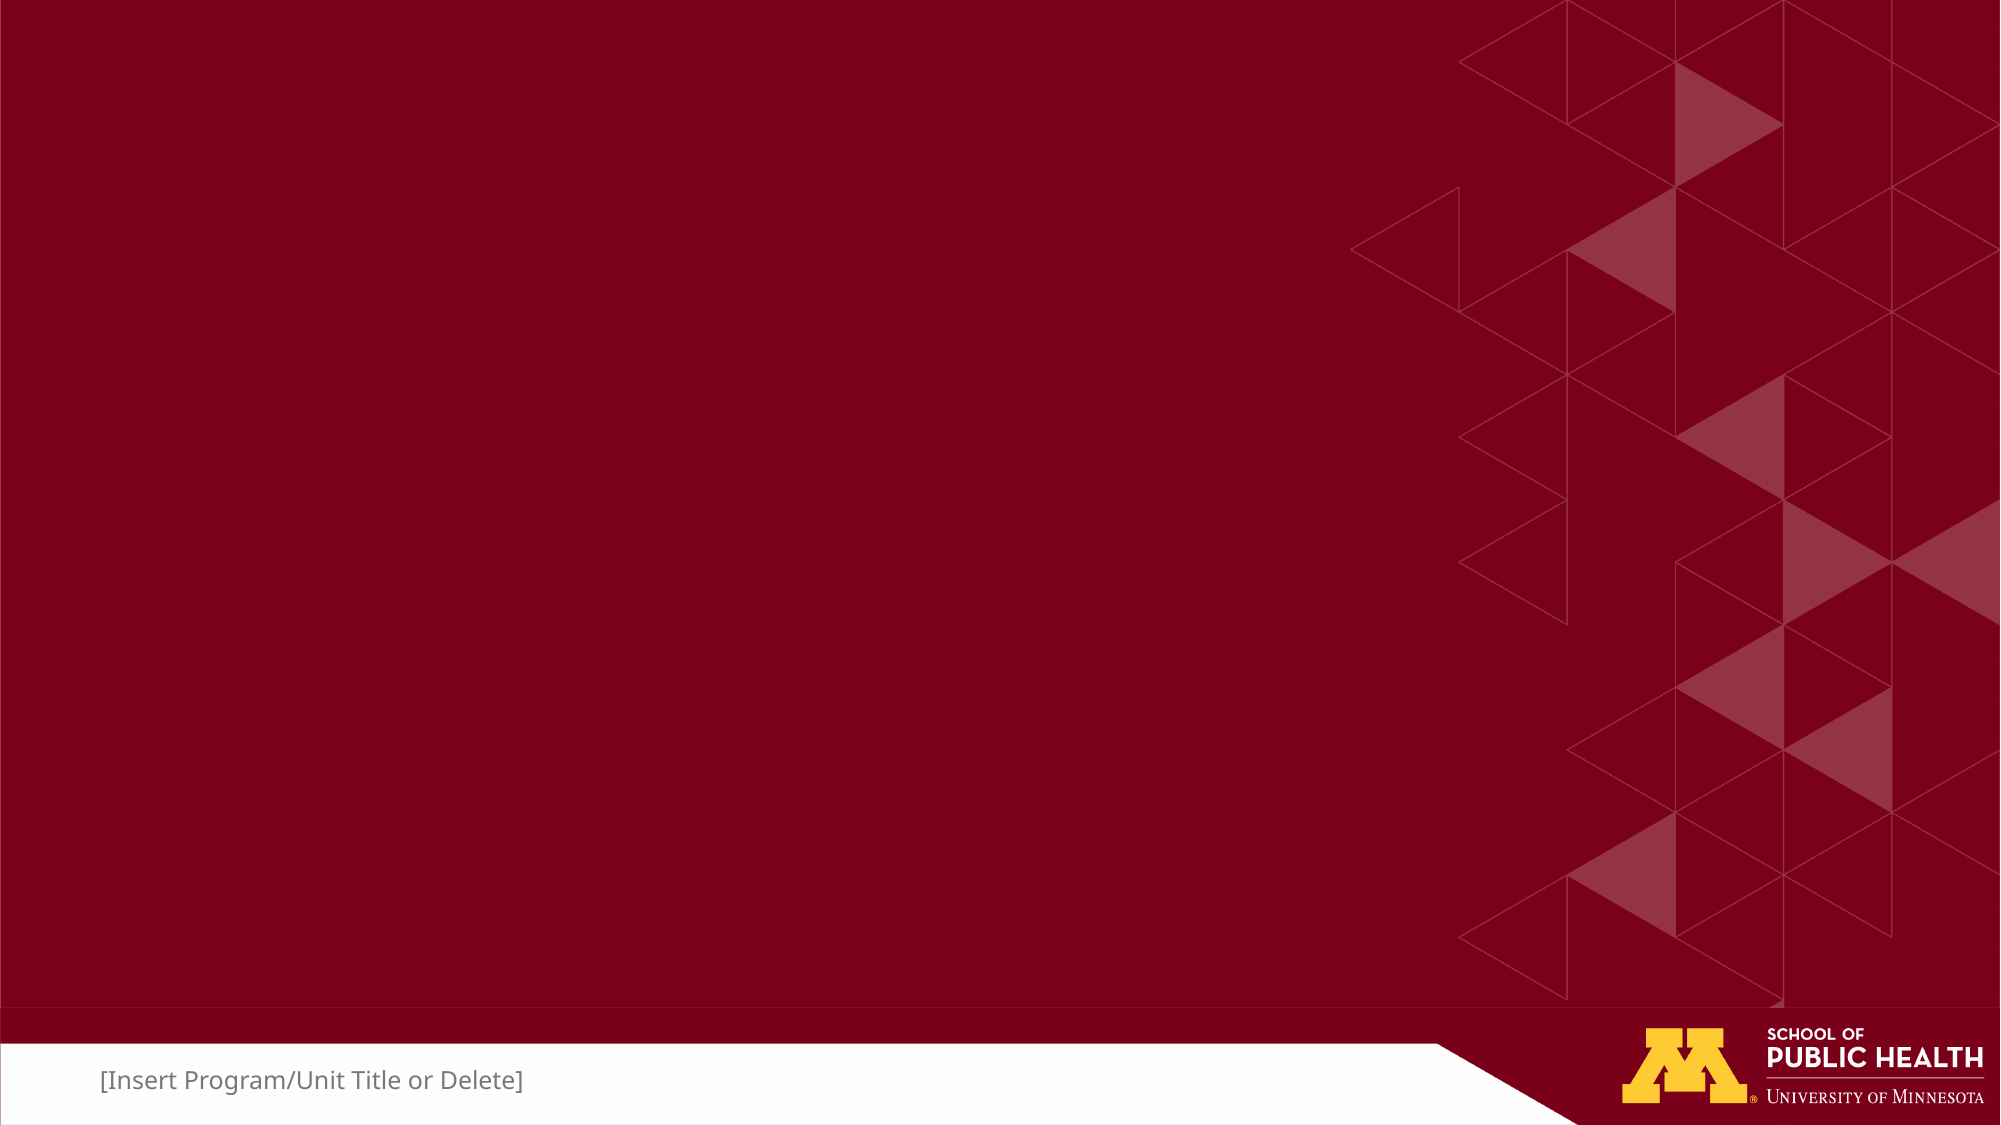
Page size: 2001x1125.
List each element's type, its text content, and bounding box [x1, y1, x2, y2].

slide_number [Insert Program/Unit Title or Delete] [99, 1064, 1099, 1111]
picture [0, 0, 2000, 1125]
